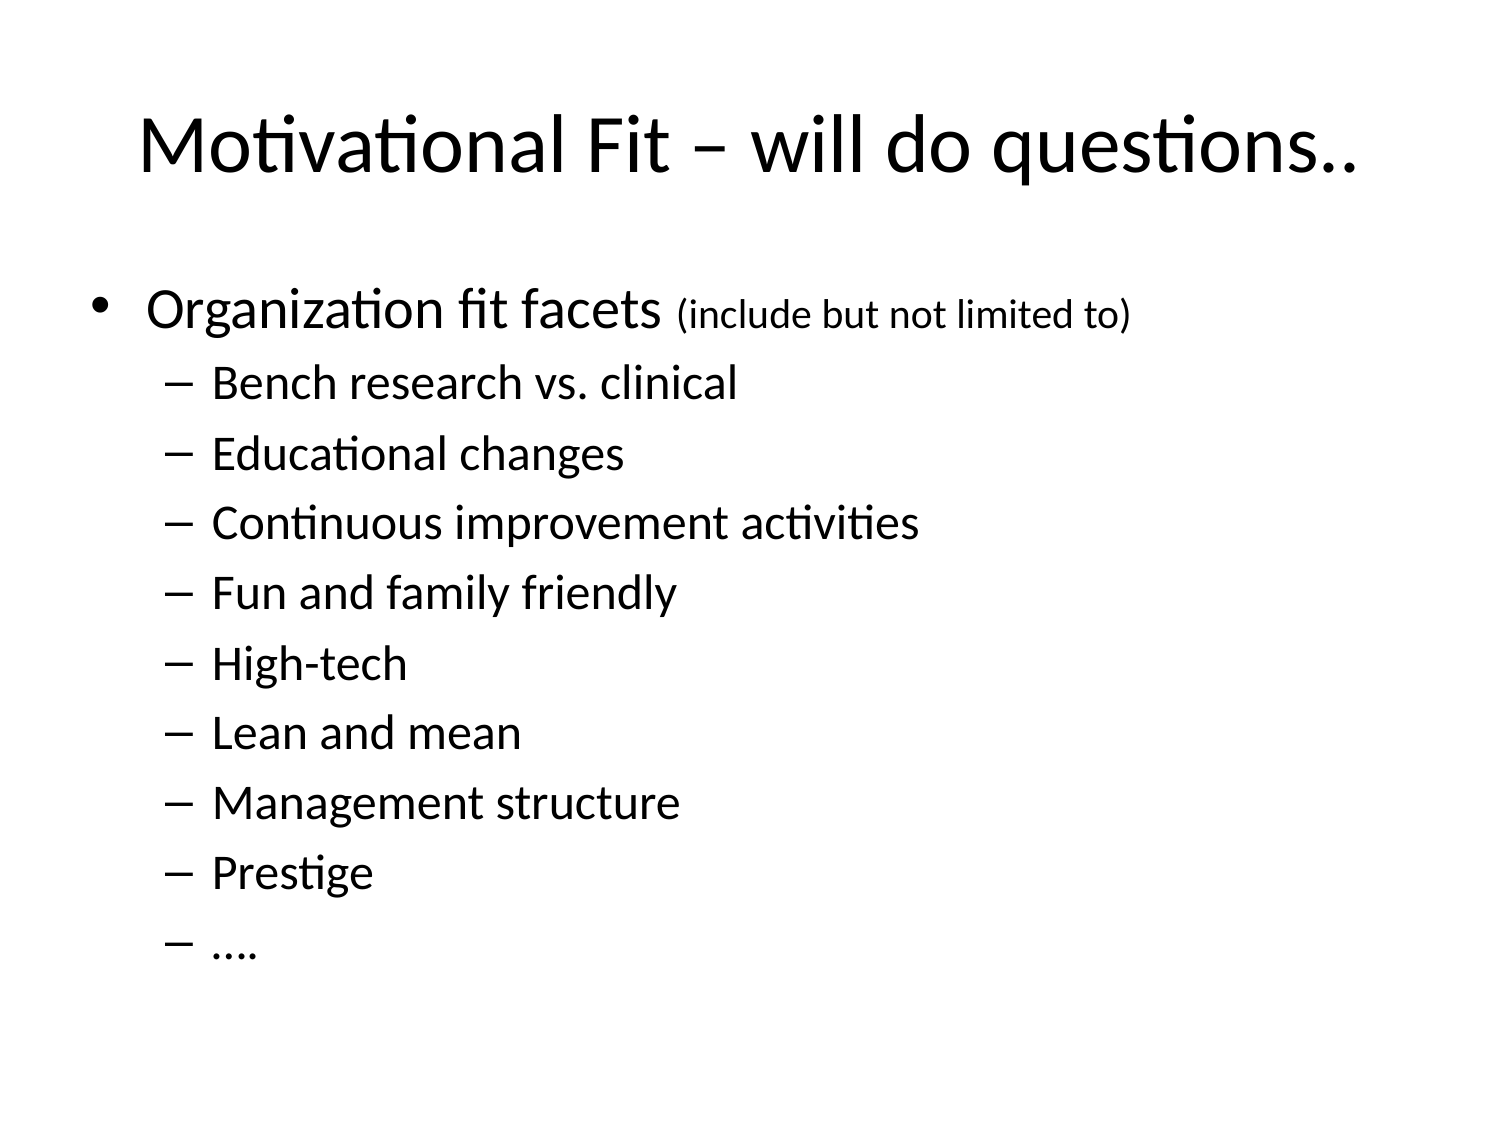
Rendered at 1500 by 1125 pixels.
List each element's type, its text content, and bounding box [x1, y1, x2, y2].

title Motivational Fit – will do questions.. [75, 45, 1425, 233]
list Organization fit facets (include but not limited to) Bench research vs. clinical Educational changes Continuous improvement activities Fun and family friendly High-tech Lean and mean Management structure Prestige …. [75, 262, 1425, 1005]
